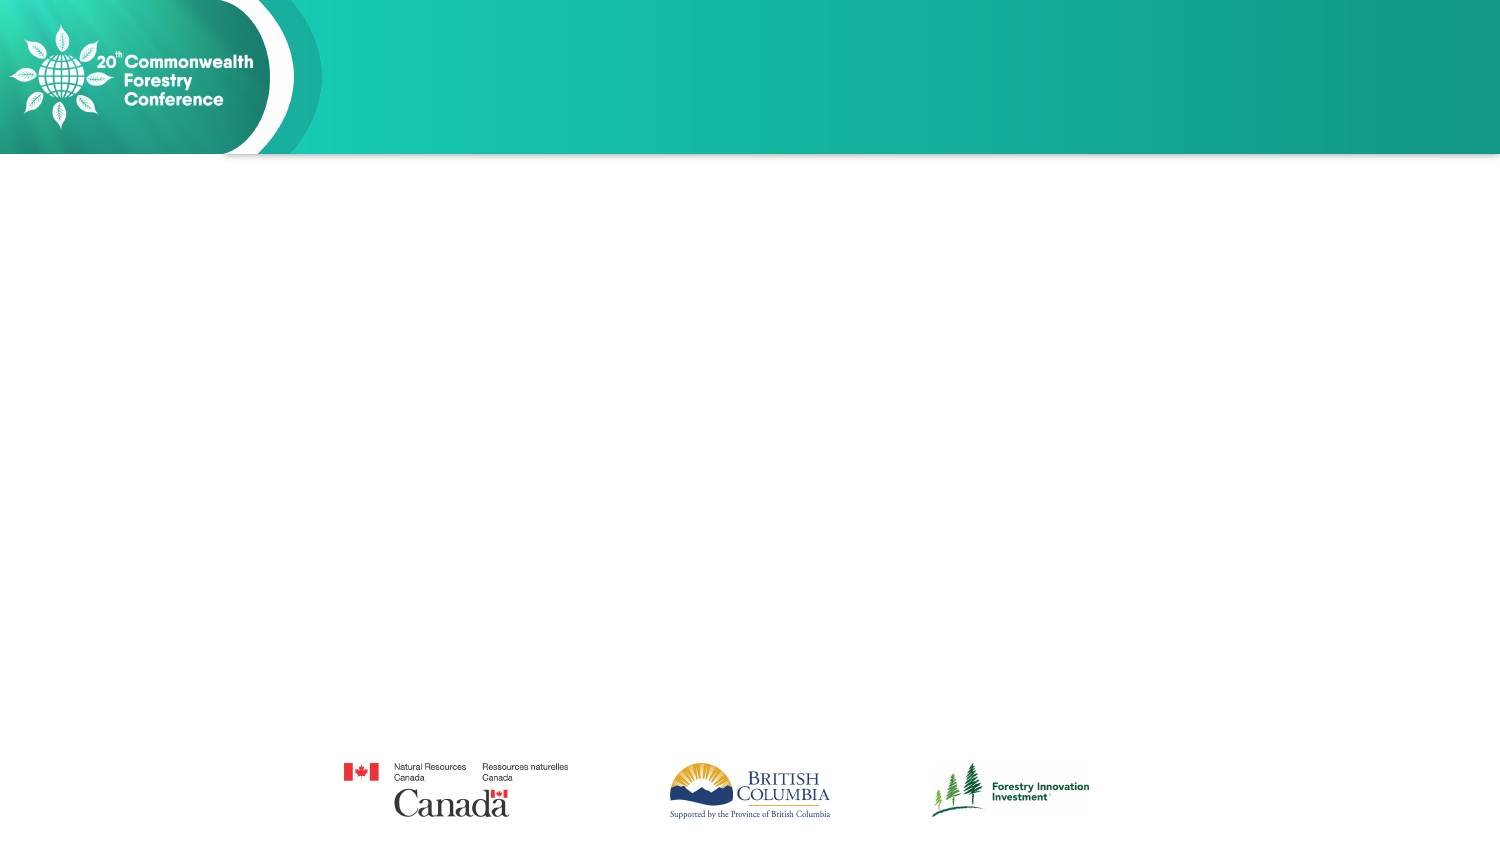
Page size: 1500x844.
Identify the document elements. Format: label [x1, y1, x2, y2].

picture [932, 763, 1089, 817]
picture [670, 763, 830, 819]
picture [344, 763, 568, 823]
picture [0, 0, 336, 154]
